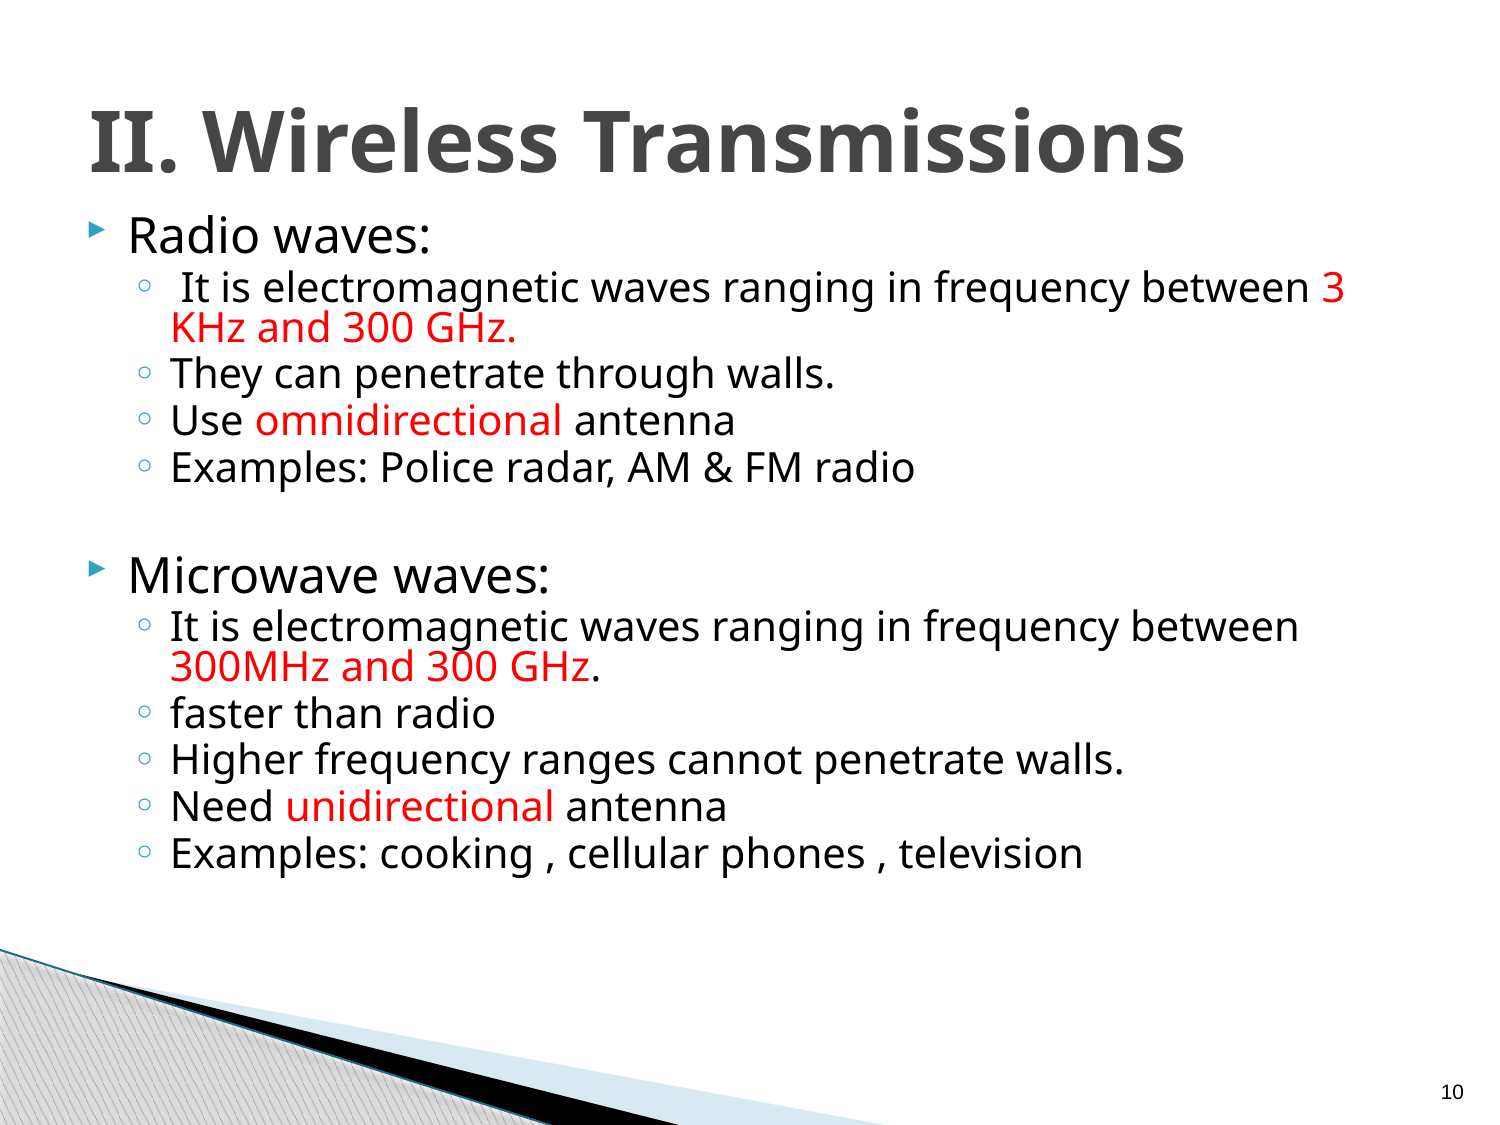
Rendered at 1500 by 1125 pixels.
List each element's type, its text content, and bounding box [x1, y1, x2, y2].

list Radio waves: It is electromagnetic waves ranging in frequency between 3 KHz and 300 GHz. They can penetrate through walls. Use omnidirectional antenna Examples: Police radar, AM & FM radio Microwave waves: It is electromagnetic waves ranging in frequency between 300MHz and 300 GHz. faster than radio Higher frequency ranges cannot penetrate walls. Need unidirectional antenna Examples: cooking , cellular phones , television [53, 208, 1365, 975]
slide_number 10 [1418, 1051, 1479, 1112]
title II. Wireless Transmissions [75, 45, 1425, 233]
